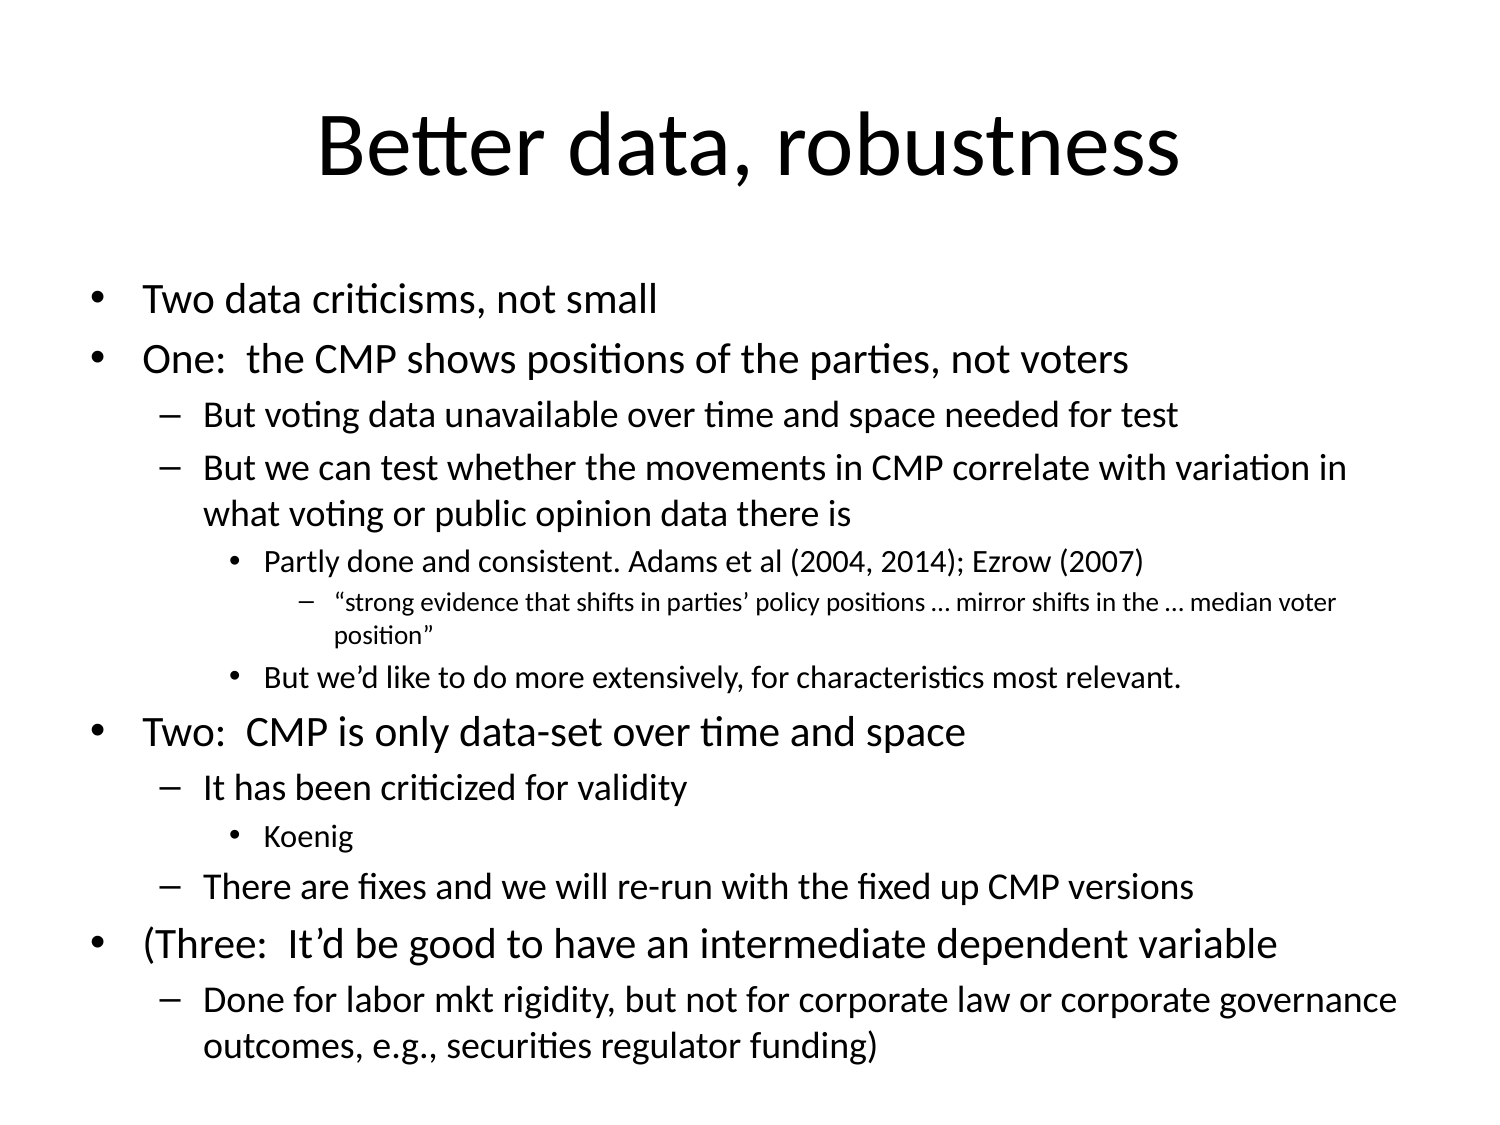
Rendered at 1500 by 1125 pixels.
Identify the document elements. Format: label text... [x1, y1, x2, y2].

title Better data, robustness [74, 44, 1426, 233]
list Two data criticisms, not small One: the CMP shows positions of the parties, not voters But voting data unavailable over time and space needed for test But we can test whether the movements in CMP correlate with variation in what voting or public opinion data there is Partly done and consistent. Adams et al (2004, 2014); Ezrow (2007) “strong evidence that shifts in parties’ policy positions … mirror shifts in the … median voter position” But we’d like to do more extensively, for characteristics most relevant. Two: CMP is only data-set over time and space It has been criticized for validity Koenig There are fixes and we will re-run with the fixed up CMP versions (Three: It’d be good to have an intermediate dependent variable Done for labor mkt rigidity, but not for corporate law or corporate governance outcomes, e.g., securities regulator funding) [74, 262, 1426, 1076]
